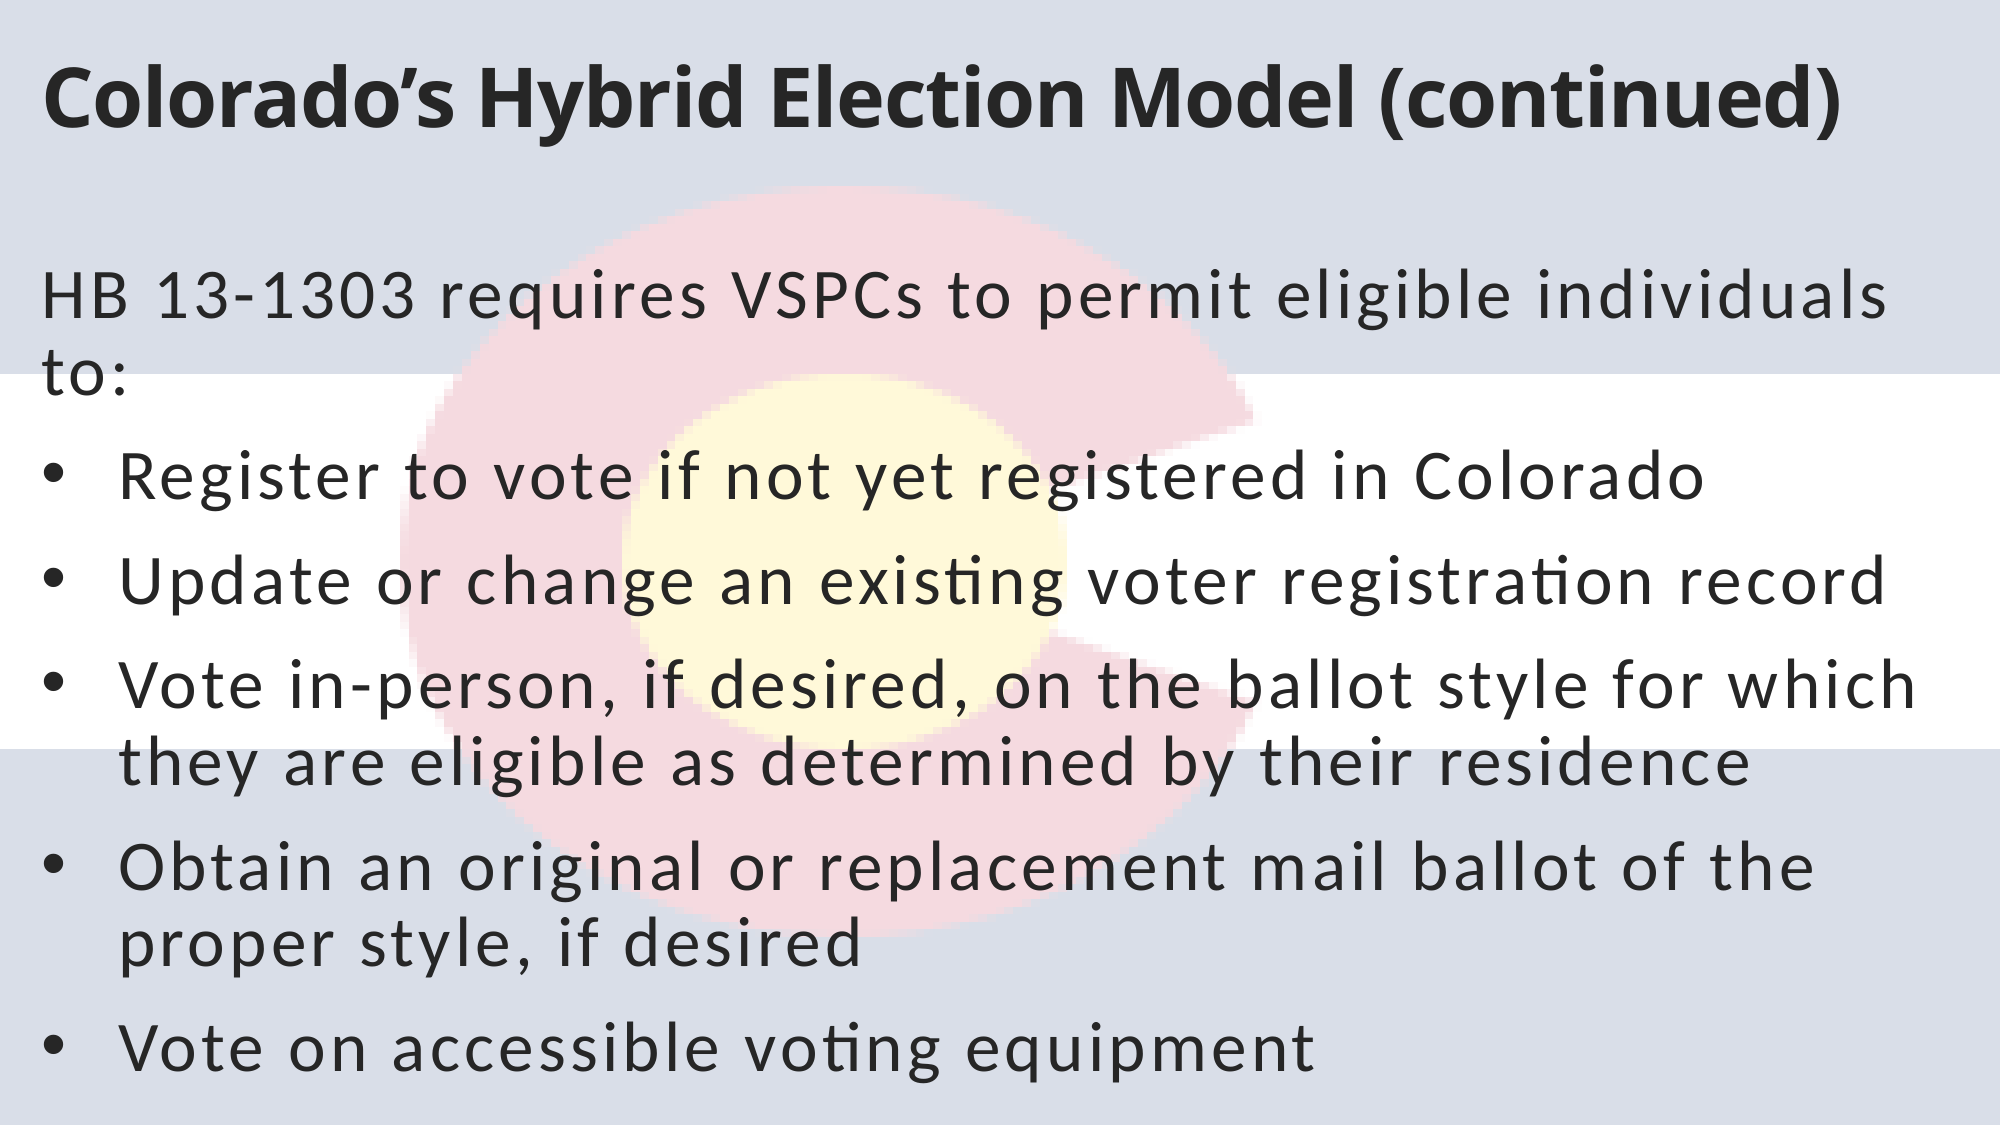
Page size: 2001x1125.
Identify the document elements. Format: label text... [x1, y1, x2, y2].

title Colorado’s Hybrid Election Model (continued) [26, 37, 1962, 215]
subtitle HB 13-1303 requires VSPCs to permit eligible individuals to: Register to vote if not yet registered in Colorado Update or change an existing voter registration record Vote in-person, if desired, on the ballot style for which they are eligible as determined by their residence Obtain an original or replacement mail ballot of the proper style, if desired Vote on accessible voting equipment [26, 249, 1962, 1099]
